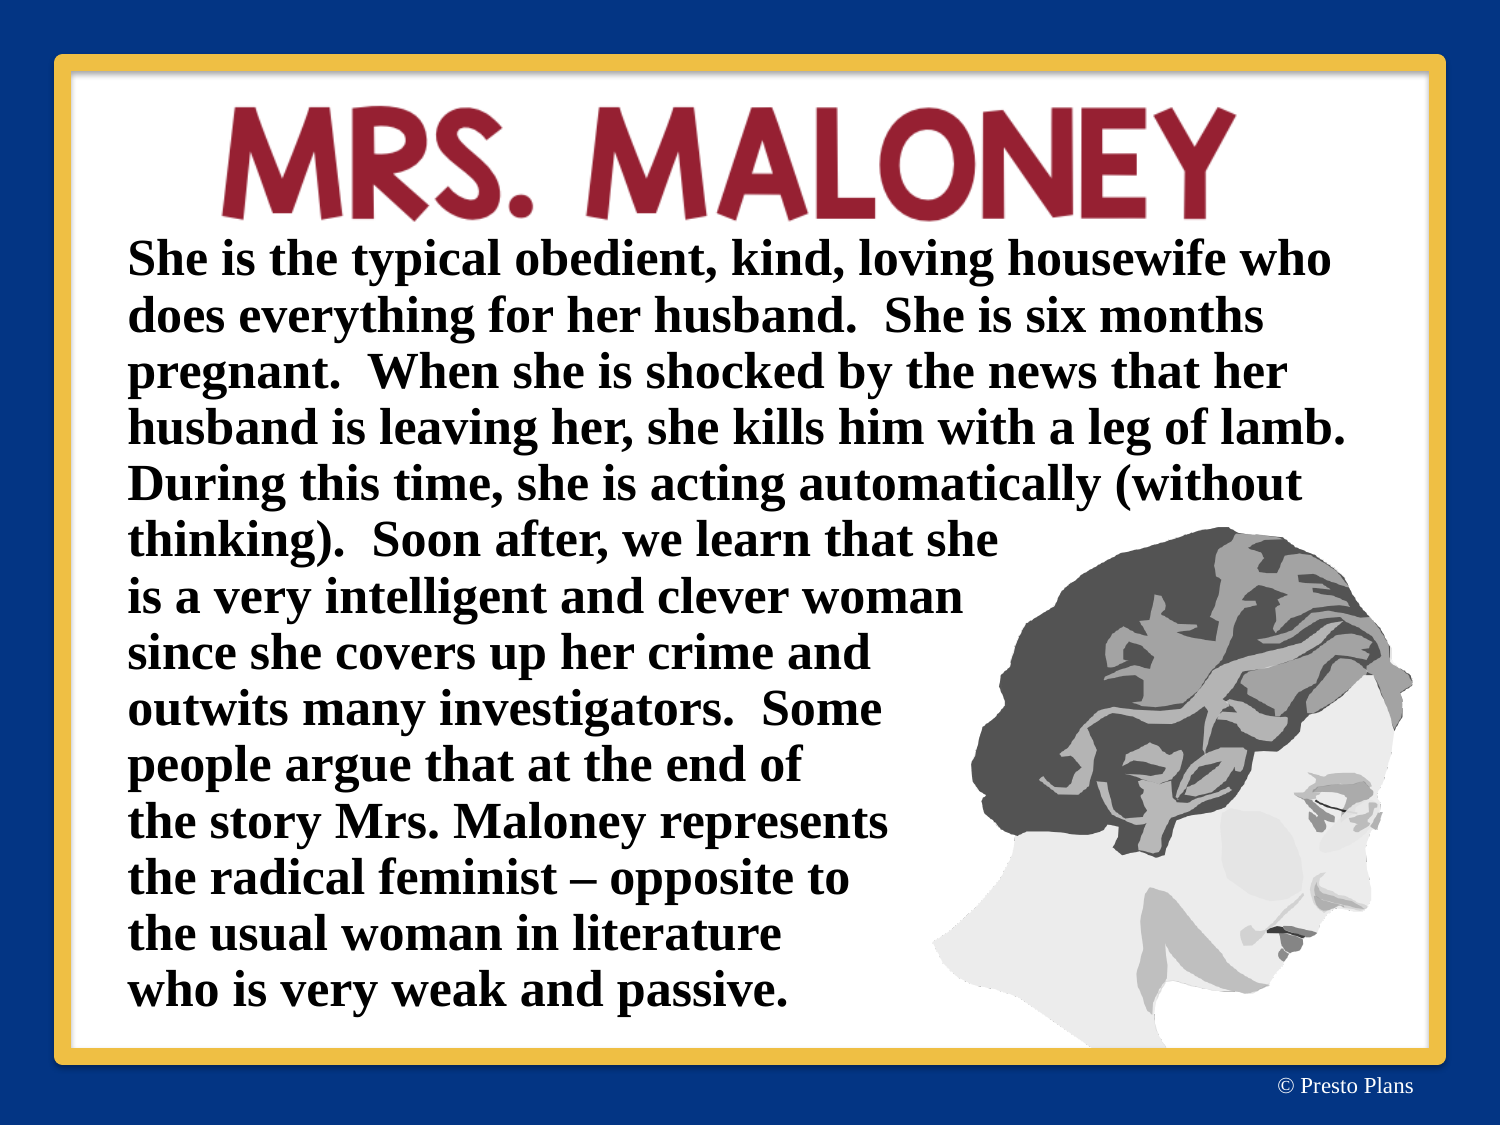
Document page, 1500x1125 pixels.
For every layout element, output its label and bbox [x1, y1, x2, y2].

text_box [24, 24, 1476, 1107]
